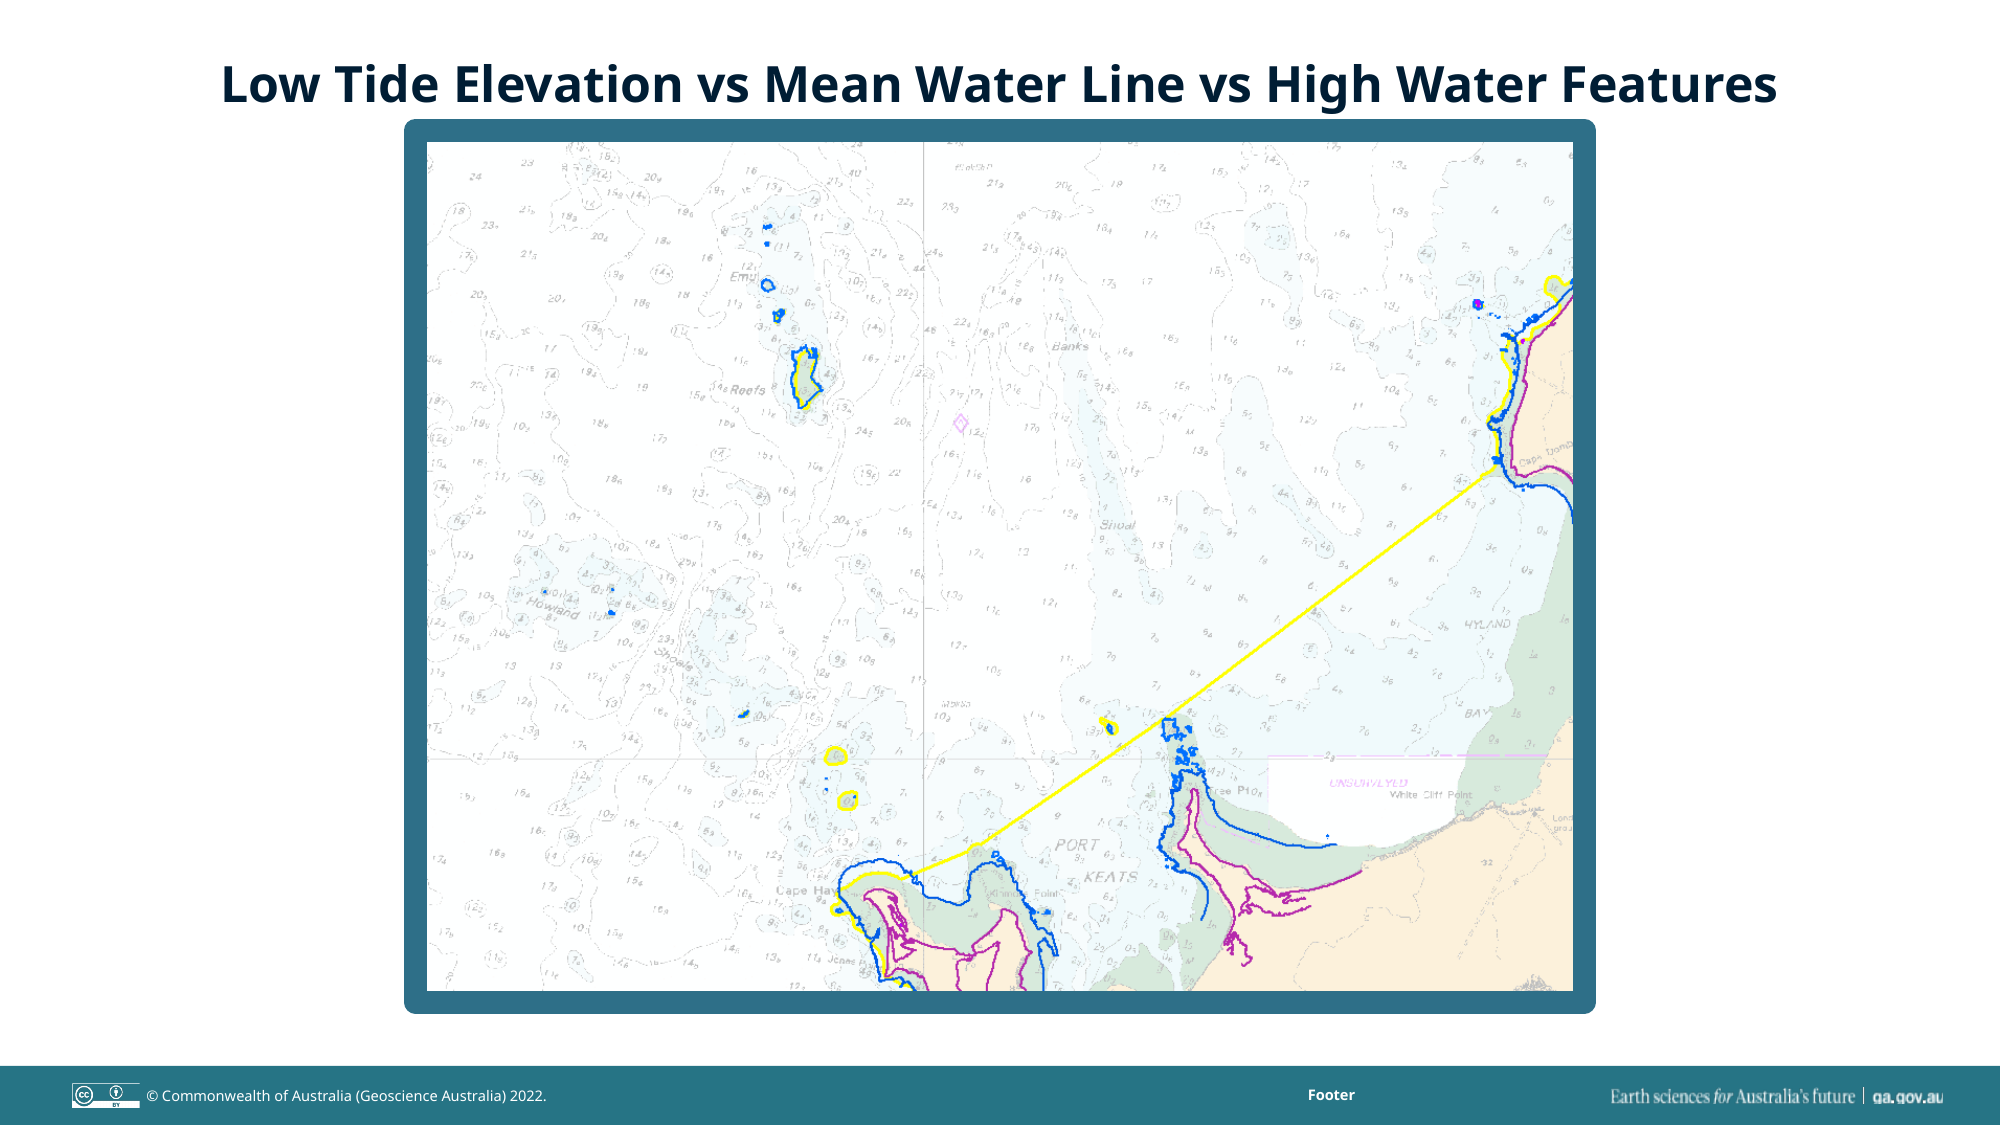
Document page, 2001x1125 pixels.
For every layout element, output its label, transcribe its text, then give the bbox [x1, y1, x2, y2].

title Low Tide Elevation vs Mean Water Line vs High Water Features [59, 59, 1941, 114]
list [426, 141, 1573, 991]
footer Footer [764, 1086, 1356, 1105]
